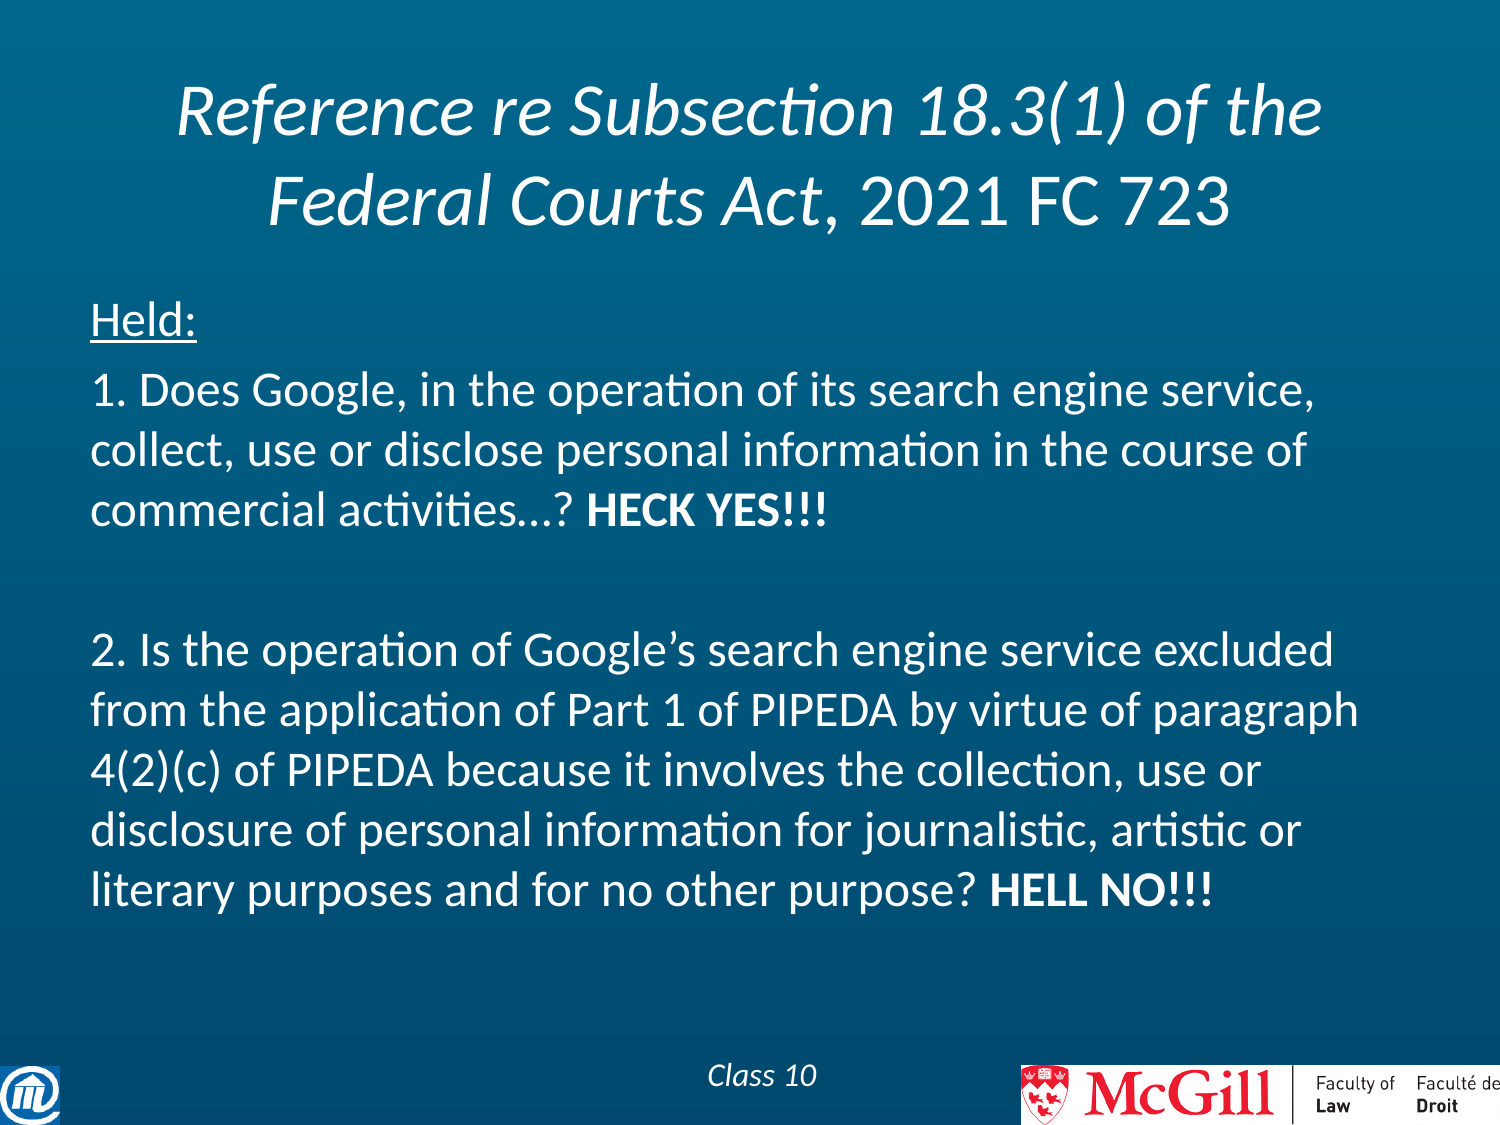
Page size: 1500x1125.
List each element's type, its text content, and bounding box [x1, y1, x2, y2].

picture [1022, 1066, 1500, 1125]
footer Class 10 [490, 1042, 1034, 1103]
title Reference re Subsection 18.3(1) of the Federal Courts Act, 2021 FC 723 [75, 45, 1425, 256]
picture [0, 1067, 59, 1125]
list Held: 1. Does Google, in the operation of its search engine service, collect, use or disclose personal information in the course of commercial activities…? HECK YES!!! 2. Is the operation of Google’s search engine service excluded from the application of Part 1 of PIPEDA by virtue of paragraph 4(2)(c) of PIPEDA because it involves the collection, use or disclosure of personal information for journalistic, artistic or literary purposes and for no other purpose? HELL NO!!! [75, 278, 1425, 1005]
